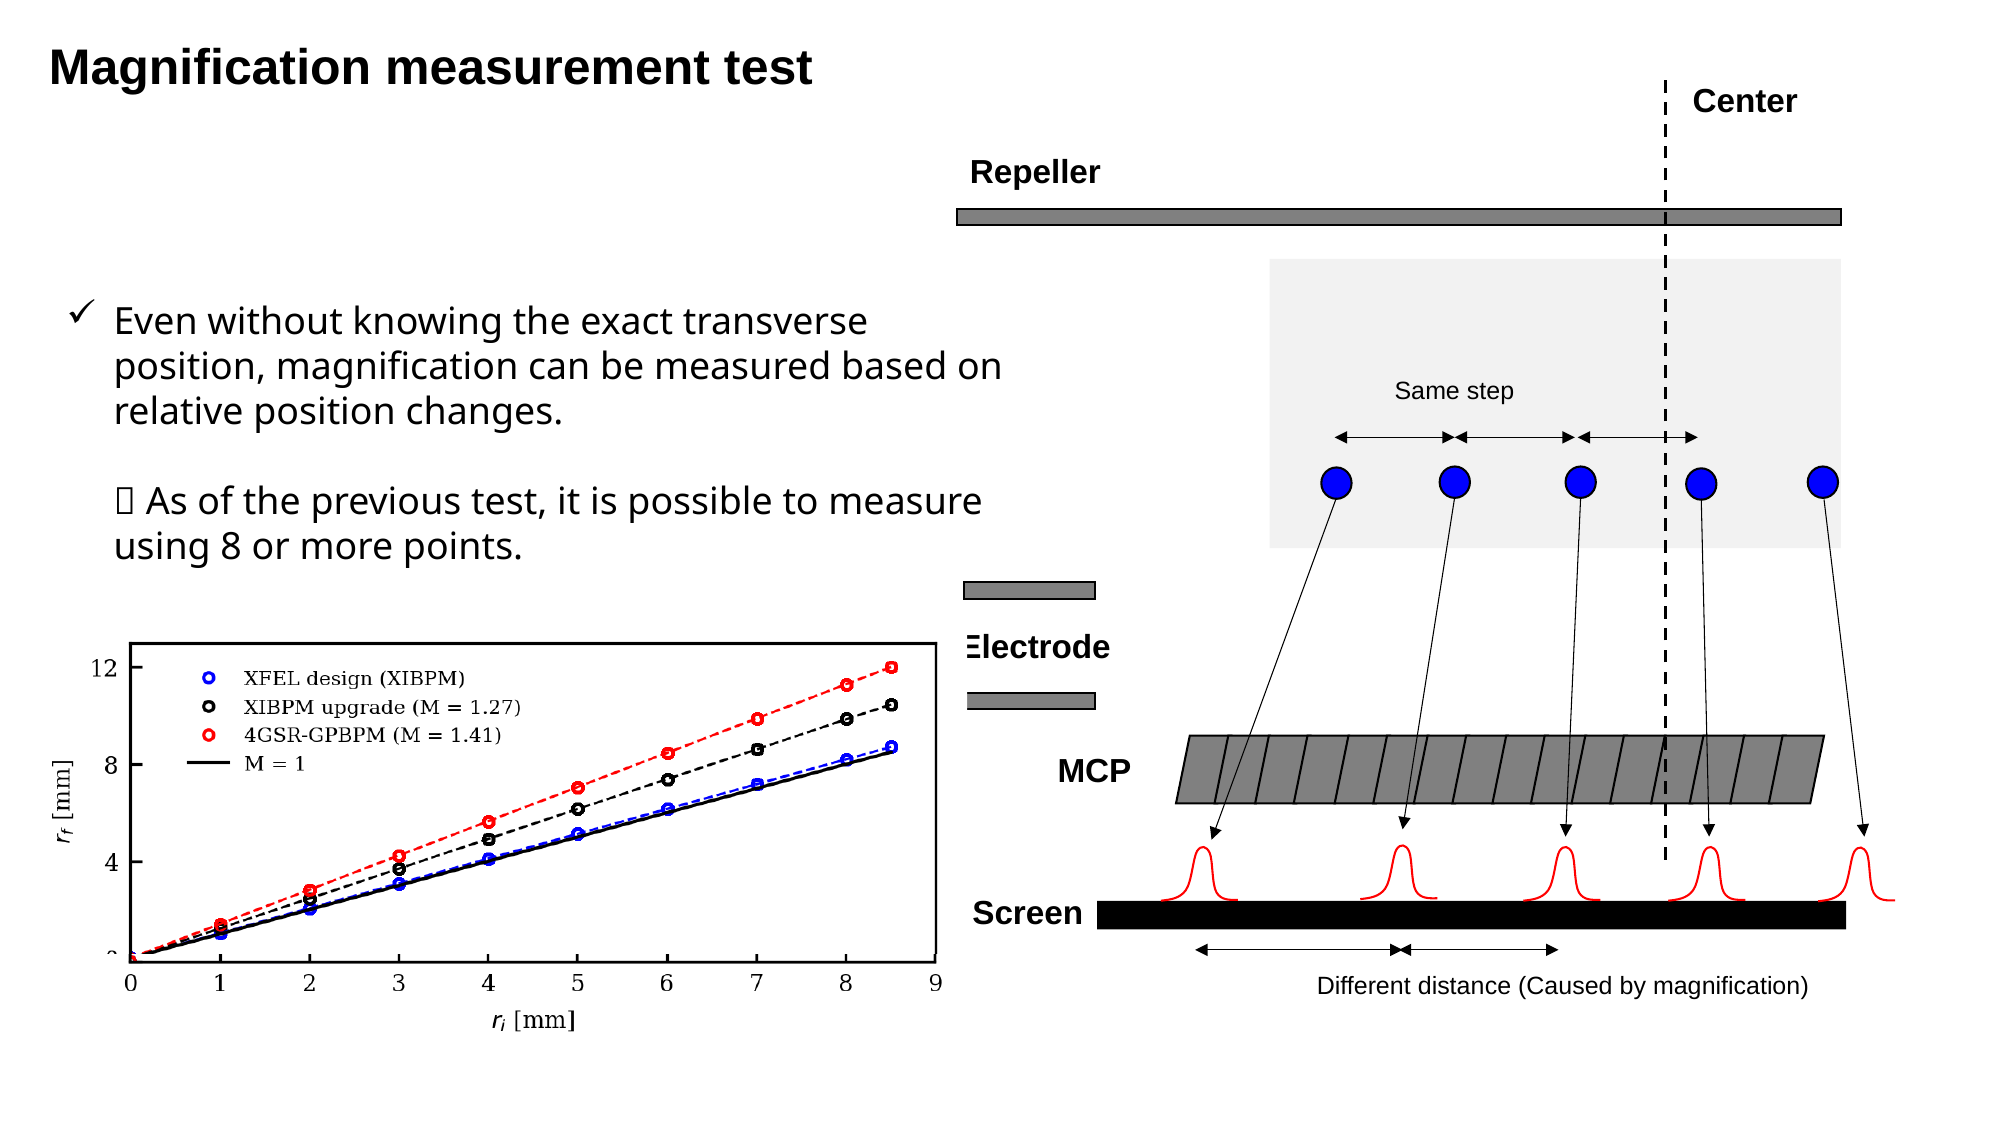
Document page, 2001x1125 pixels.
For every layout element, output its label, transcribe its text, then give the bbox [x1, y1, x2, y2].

text_box [1649, 734, 1665, 805]
text_box [1666, 734, 1701, 805]
text_box [963, 581, 1096, 600]
text_box [1806, 465, 1840, 499]
text_box [1666, 208, 1842, 226]
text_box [1824, 499, 1865, 837]
text_box Screen [968, 884, 1099, 939]
text_box [1529, 734, 1565, 805]
text_box [1729, 734, 1781, 805]
text_box Magnification measurement test [34, 27, 829, 103]
text_box MCP [1042, 741, 1147, 797]
text_box Repeller [955, 142, 1117, 198]
text_box [956, 208, 1665, 226]
text_box [1160, 845, 1238, 902]
text_box [1818, 846, 1896, 903]
text_box [1581, 734, 1622, 805]
text_box Different distance (Caused by magnification) [1302, 961, 1825, 1007]
text_box [1710, 734, 1743, 805]
text_box [1337, 734, 1386, 805]
text_box [1269, 258, 1665, 549]
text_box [26, 618, 968, 1063]
text_box [1320, 466, 1353, 500]
text_box [1564, 465, 1597, 499]
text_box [1211, 498, 1337, 840]
text_box [1666, 258, 1842, 549]
text_box [1608, 734, 1663, 805]
text_box [1438, 465, 1471, 499]
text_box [1565, 497, 1581, 837]
text_box [1523, 845, 1601, 902]
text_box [1402, 497, 1455, 830]
text_box Electrode [968, 618, 1126, 673]
text_box [1668, 845, 1746, 902]
text_box [1337, 734, 1347, 781]
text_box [1701, 499, 1710, 837]
text_box [1491, 734, 1543, 805]
text_box Center [1677, 71, 1813, 126]
text_box [1360, 844, 1438, 901]
text_box [1455, 734, 1505, 805]
text_box [968, 692, 1096, 710]
text_box [1688, 742, 1701, 805]
text_box [1455, 734, 1465, 780]
text_box [1174, 734, 1211, 805]
text_box [1767, 734, 1824, 805]
text_box [1372, 734, 1402, 805]
text_box [1685, 467, 1718, 501]
text_box [1099, 900, 1847, 930]
text_box Even without knowing the exact transverse position, magnification can be measured based on relative position changes.  As of the previous test, it is possible to measure using 8 or more points. [51, 289, 1036, 575]
text_box Same step [1379, 367, 1530, 413]
